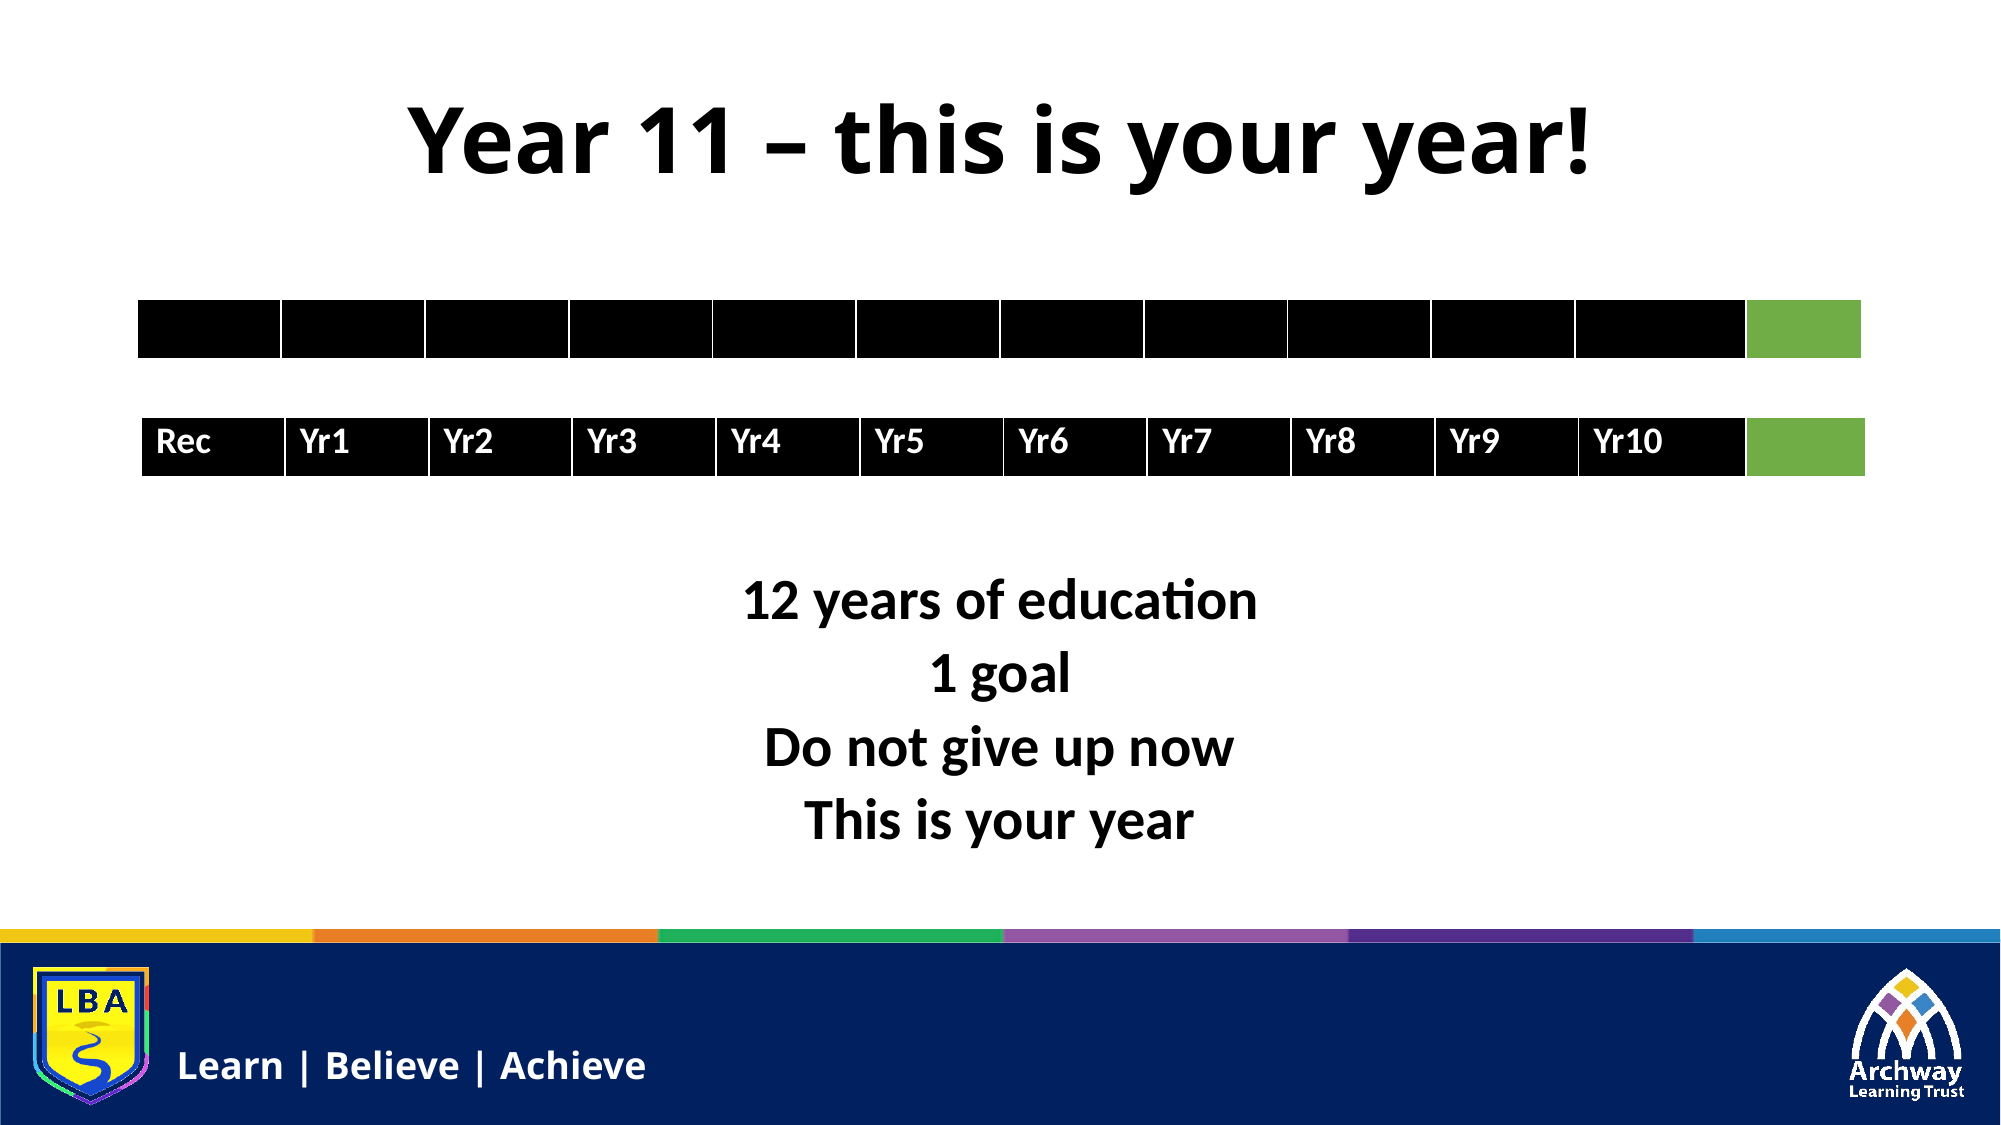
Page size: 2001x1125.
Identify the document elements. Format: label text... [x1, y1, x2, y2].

table_header Yr2 [430, 418, 571, 476]
table_header Yr8 [1292, 418, 1434, 476]
table_header [1145, 300, 1287, 358]
table_header Yr5 [861, 418, 1003, 476]
picture [0, 929, 2001, 943]
table_header [1576, 300, 1745, 358]
table_header [282, 300, 424, 358]
text_box 12 years of education 1 goal Do not give up now This is your year [0, 570, 2000, 903]
table_header Yr4 [717, 418, 859, 476]
picture [1834, 961, 1979, 1125]
table_header Yr9 [1436, 418, 1578, 476]
table_header Yr7 [1148, 418, 1290, 476]
picture [29, 961, 152, 1108]
table_header [1432, 300, 1574, 358]
table_header Yr3 [573, 418, 715, 476]
table_header Yr10 [1579, 418, 1745, 476]
table_header Rec [142, 418, 284, 476]
table_header [426, 300, 568, 358]
table_header [857, 300, 999, 358]
table_header [713, 300, 855, 358]
table_header [1001, 300, 1143, 358]
table_header [1747, 300, 1861, 358]
table_header [570, 300, 712, 358]
table_header Yr1 [286, 418, 428, 476]
title Year 11 – this is your year! [52, 35, 1949, 253]
table_header [1747, 418, 1865, 476]
table_header Yr6 [1004, 418, 1146, 476]
table_header [1288, 300, 1430, 358]
table_header [138, 300, 280, 358]
